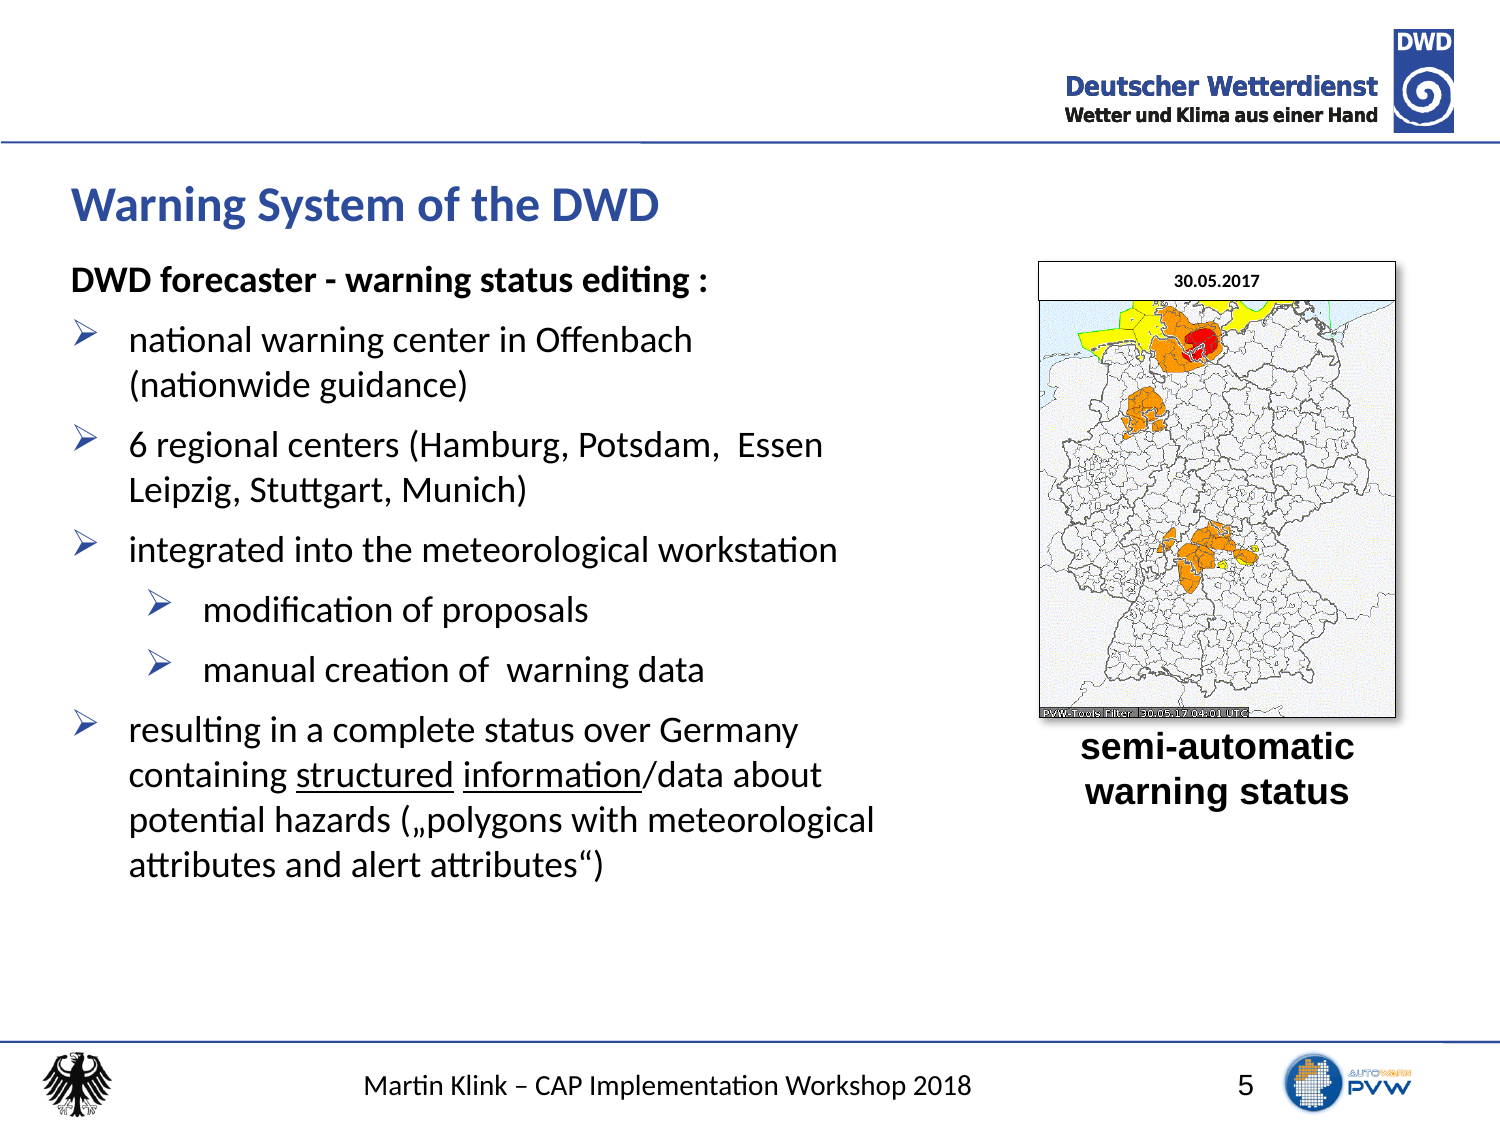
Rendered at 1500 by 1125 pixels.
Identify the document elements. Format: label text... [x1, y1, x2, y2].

picture [1065, 29, 1454, 133]
picture [40, 1050, 114, 1119]
list DWD forecaster - warning status editing : national warning center in Offenbach (nationwide guidance) 6 regional centers (Hamburg, Potsdam, Essen Leipzig, Stuttgart, Munich) integrated into the meteorological workstation modification of proposals manual creation of warning data resulting in a complete status over Germany containing structured information/data about potential hazards („polygons with meteorological attributes and alert attributes“) [70, 255, 893, 998]
picture [1281, 1041, 1412, 1121]
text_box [1038, 260, 1396, 821]
title Warning System of the DWD [70, 160, 1429, 232]
